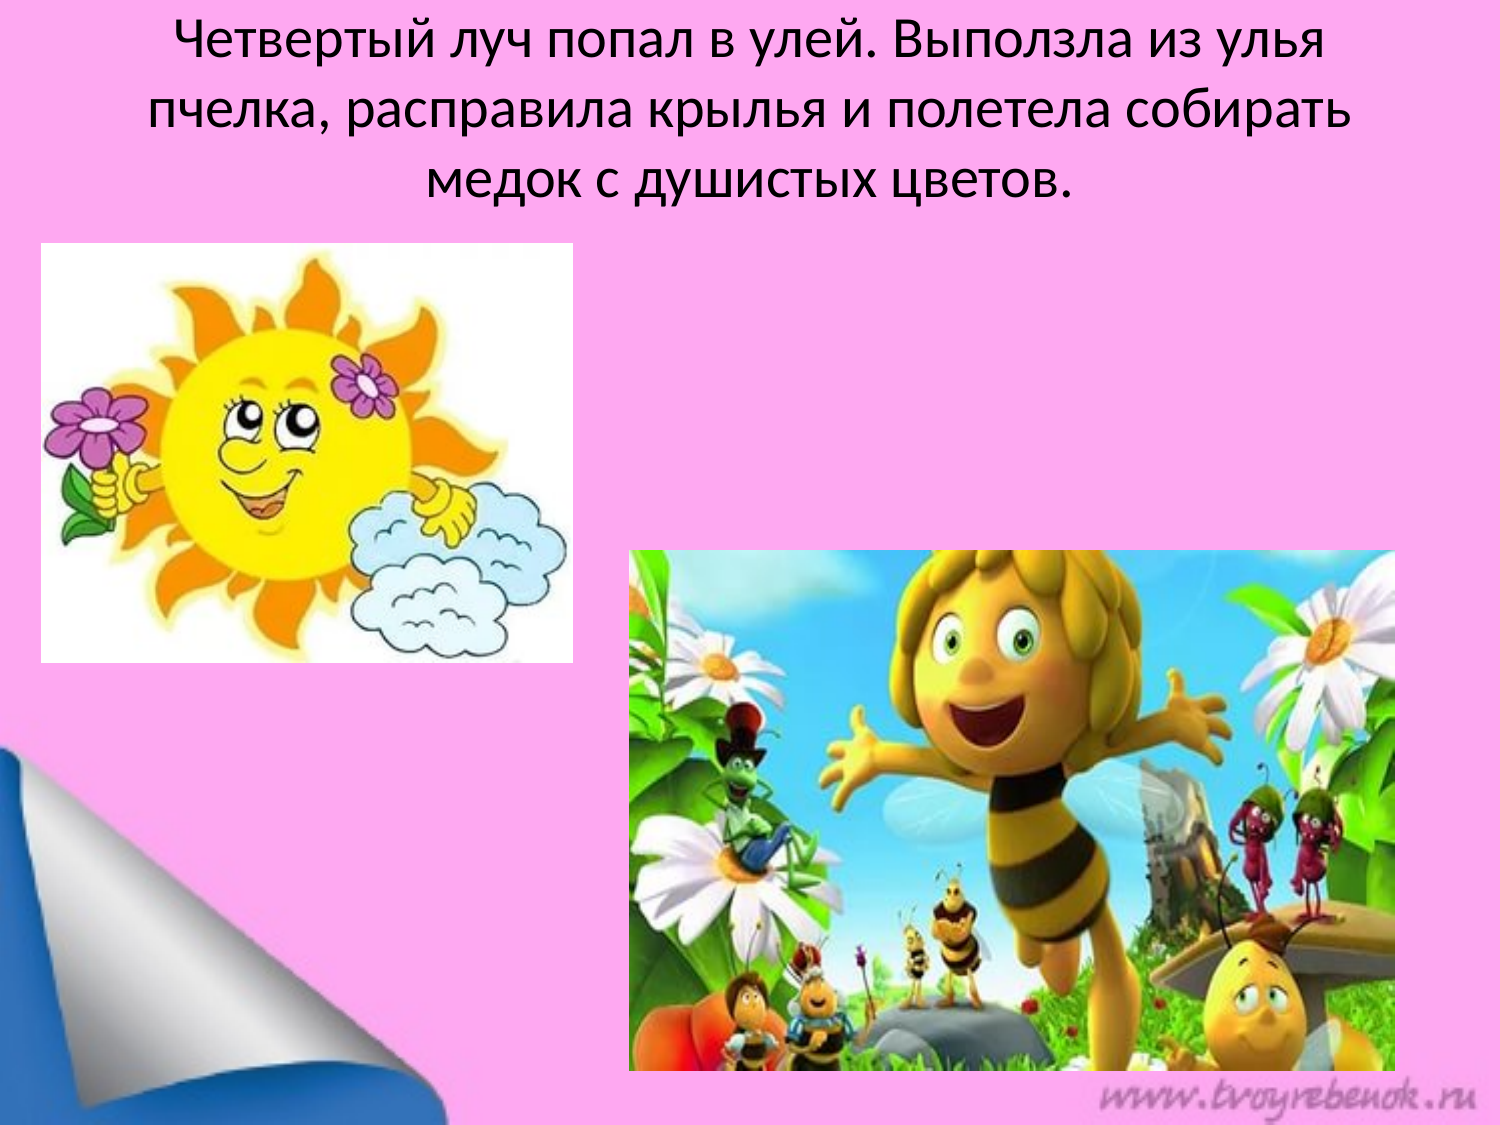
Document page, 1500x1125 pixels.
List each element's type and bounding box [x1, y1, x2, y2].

picture [0, 0, 1500, 1125]
list [41, 243, 574, 663]
